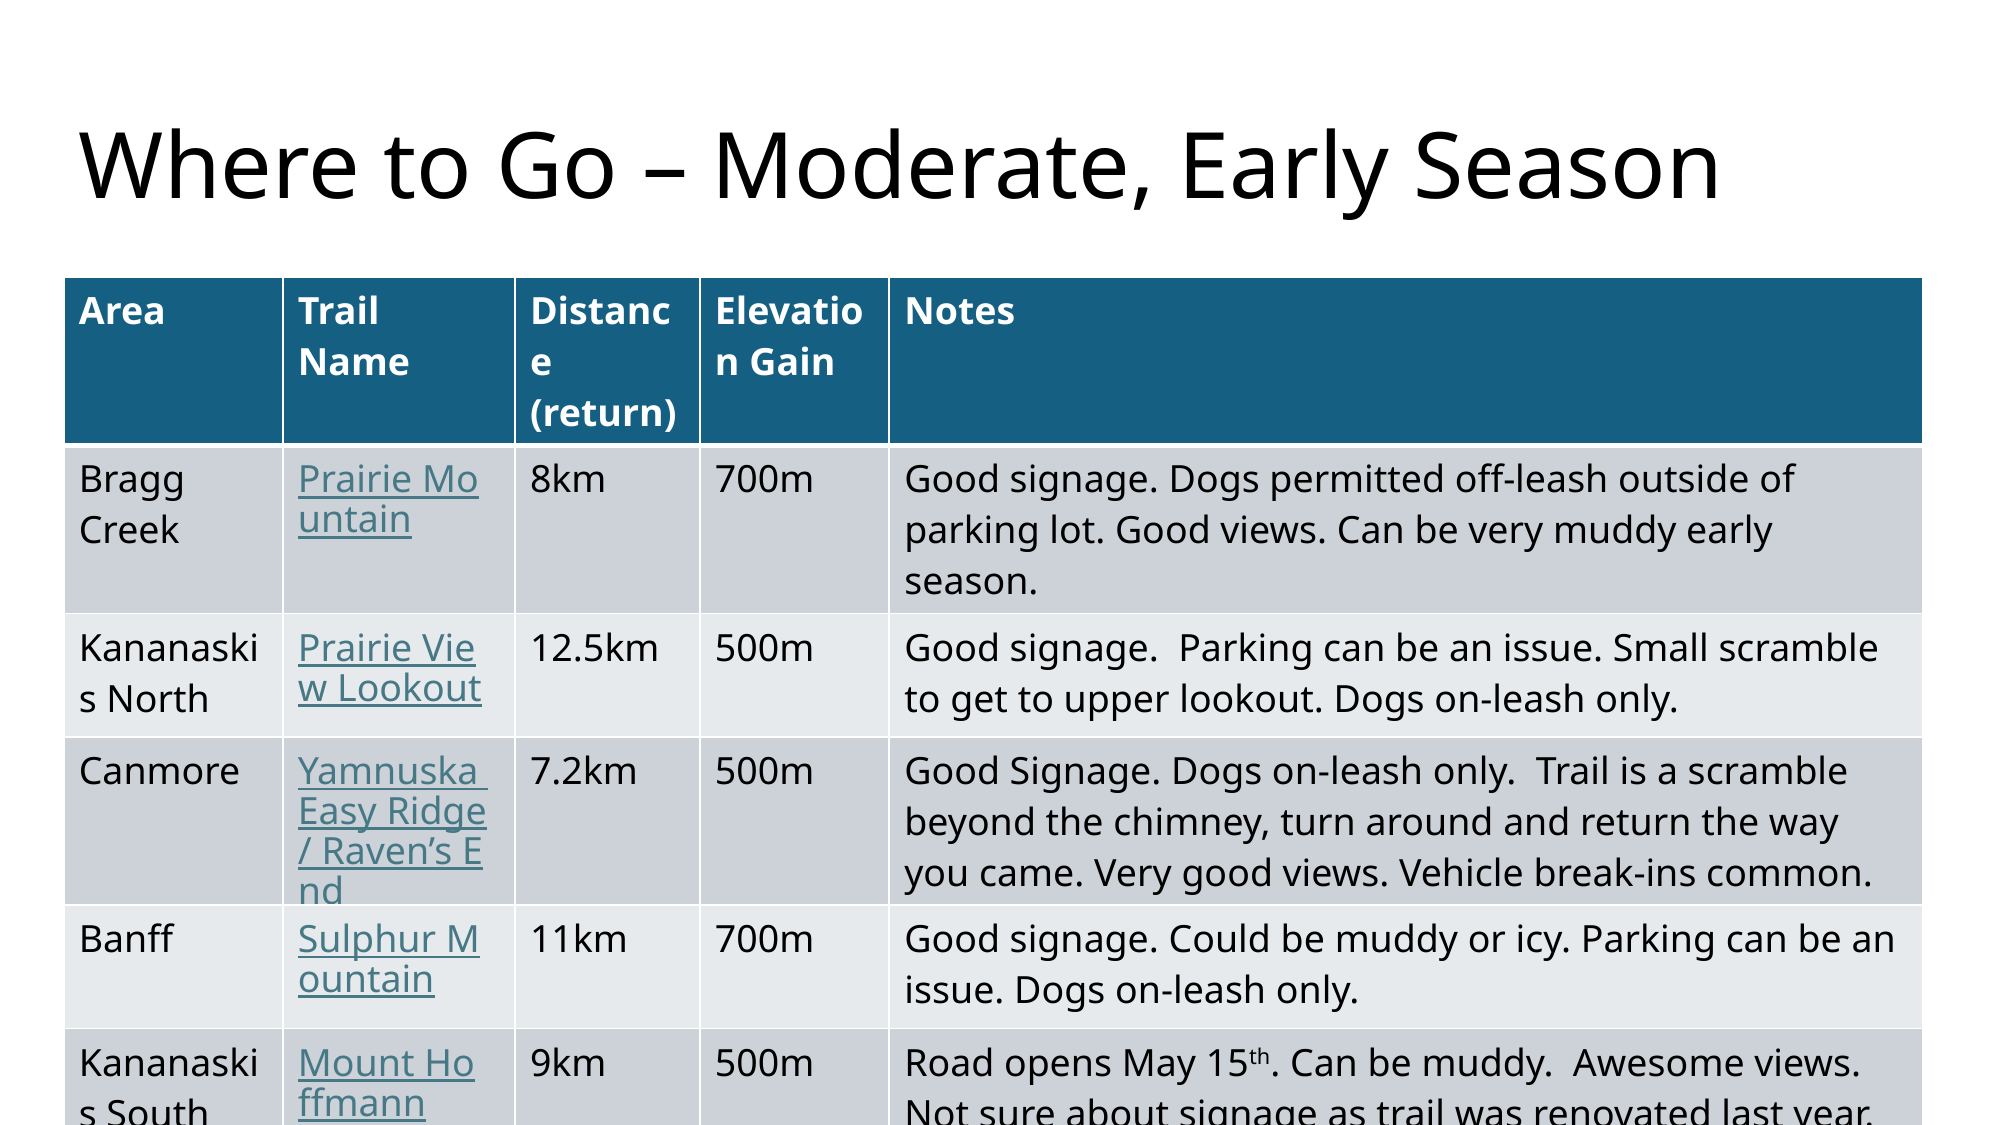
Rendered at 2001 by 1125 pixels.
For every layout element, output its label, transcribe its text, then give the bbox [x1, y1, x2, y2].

table_cell Prairie View Lookout [284, 614, 514, 736]
table_cell 9km [516, 1029, 699, 1125]
table_cell 500m [701, 614, 888, 736]
table_header Trail Name [284, 278, 514, 443]
title Where to Go – Moderate, Early Season [63, 59, 1863, 276]
table_cell Yamnuska Easy Ridge/ Raven’s End [284, 738, 514, 904]
table_cell Prairie Mountain [284, 448, 514, 613]
table_cell Good signage. Parking can be an issue. Small scramble to get to upper lookout. Dogs on-leash only. [890, 614, 1922, 736]
table_header Area [65, 278, 282, 443]
table_header Distance (return) [516, 278, 699, 443]
table_header Elevation Gain [701, 278, 888, 443]
table_cell Banff [65, 906, 282, 1028]
table_cell Canmore [65, 738, 282, 904]
table_cell Mount Hoffmann [284, 1029, 514, 1125]
table_cell Kananaskis South [65, 1029, 282, 1125]
table_cell Good signage. Could be muddy or icy. Parking can be an issue. Dogs on-leash only. [890, 906, 1922, 1028]
table_cell 11km [516, 906, 699, 1028]
table_cell 8km [516, 448, 699, 613]
table_cell 7.2km [516, 738, 699, 904]
table_cell Bragg Creek [65, 448, 282, 613]
table_header Notes [890, 278, 1922, 443]
table_cell 500m [701, 738, 888, 904]
table_cell Good signage. Dogs permitted off-leash outside of parking lot. Good views. Can be very muddy early season. [890, 448, 1922, 613]
table_cell Sulphur Mountain [284, 906, 514, 1028]
table_cell Road opens May 15th. Can be muddy. Awesome views. Not sure about signage as trail was renovated last year. Dogs on-leash only. [890, 1029, 1922, 1125]
table_cell 12.5km [516, 614, 699, 736]
table_cell Good Signage. Dogs on-leash only. Trail is a scramble beyond the chimney, turn around and return the way you came. Very good views. Vehicle break-ins common. [890, 738, 1922, 904]
table_cell 500m [701, 1029, 888, 1125]
table_cell 700m [701, 448, 888, 613]
table_cell Kananaskis North [65, 614, 282, 736]
table_cell 700m [701, 906, 888, 1028]
